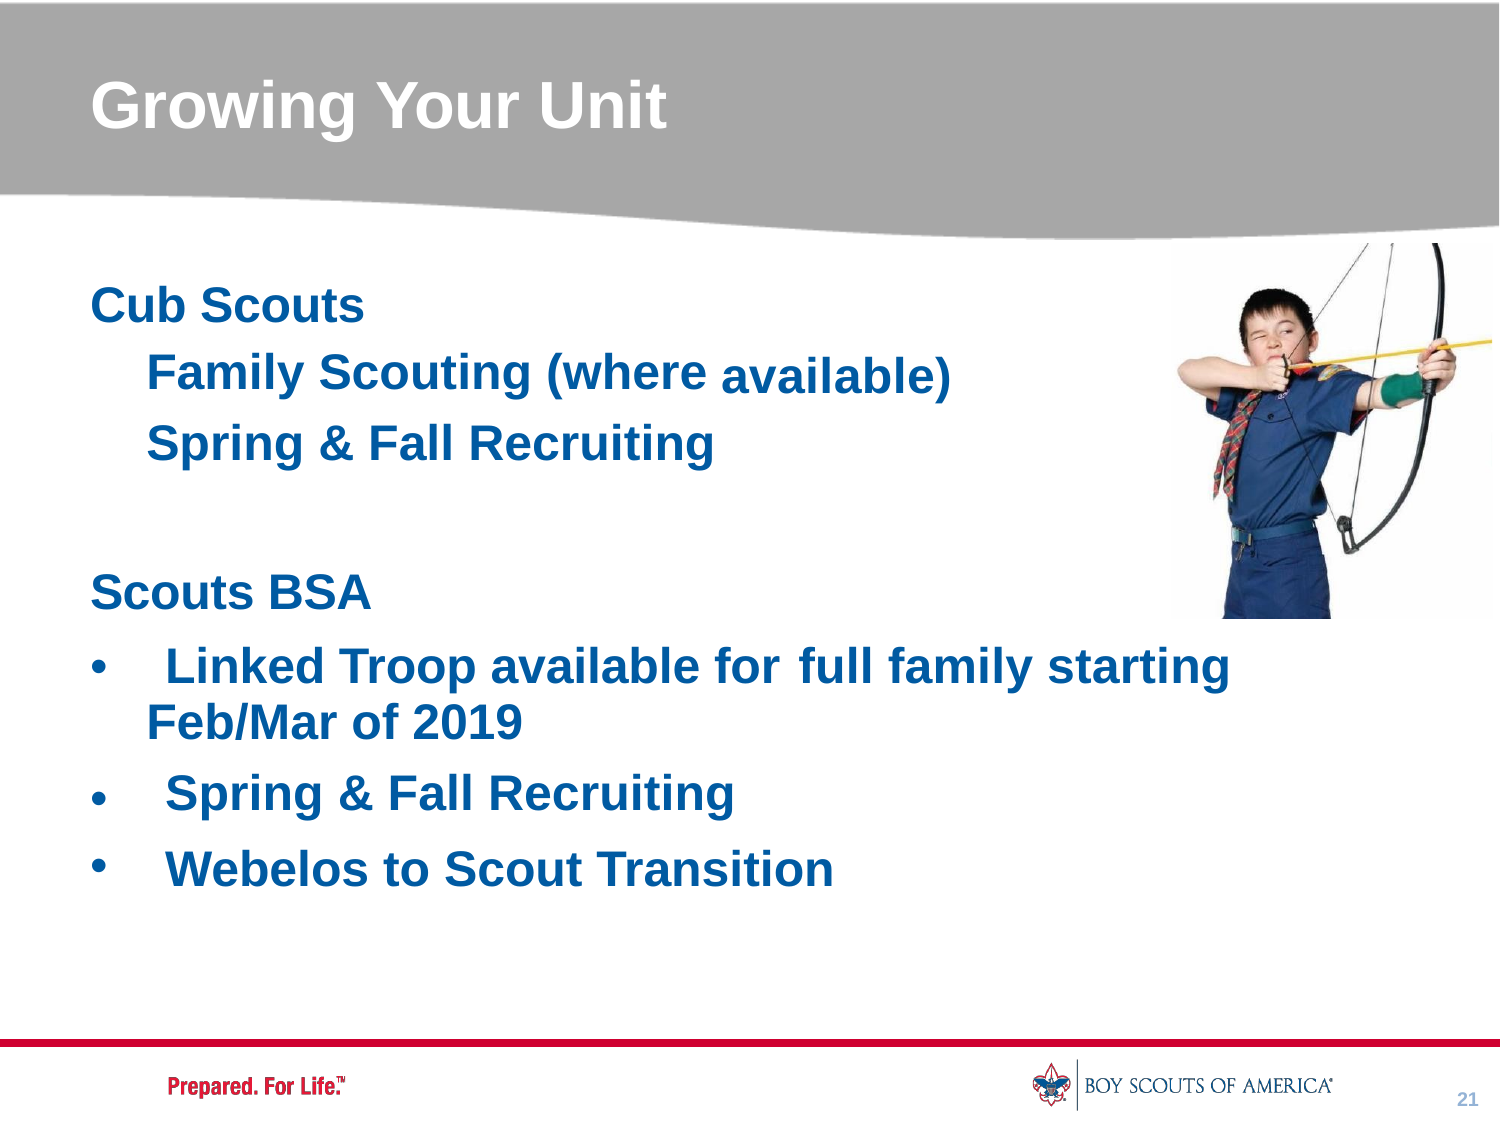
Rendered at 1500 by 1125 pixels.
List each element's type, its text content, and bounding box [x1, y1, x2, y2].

text_box Growing Your Unit [87, 67, 686, 139]
text_box Linked Troop available for Feb/Mar of 2019 Spring & Fall Recruiting [144, 637, 793, 824]
text_box full family starting [796, 637, 1242, 692]
text_box Cub Scouts Family Scouting (where Spring & Fall Recruiting [87, 276, 727, 475]
text_box Scouts BSA [87, 564, 383, 619]
text_box • [87, 637, 118, 692]
text_box • • [87, 769, 118, 896]
text_box [0, 0, 1500, 236]
text_box 21 [1455, 1088, 1485, 1113]
text_box available) [718, 348, 963, 403]
text_box [1032, 1059, 1333, 1111]
text_box Webelos to Scout Transition [144, 840, 1237, 955]
text_box [1171, 243, 1493, 619]
text_box [168, 1076, 346, 1099]
text_box [0, 236, 1500, 240]
